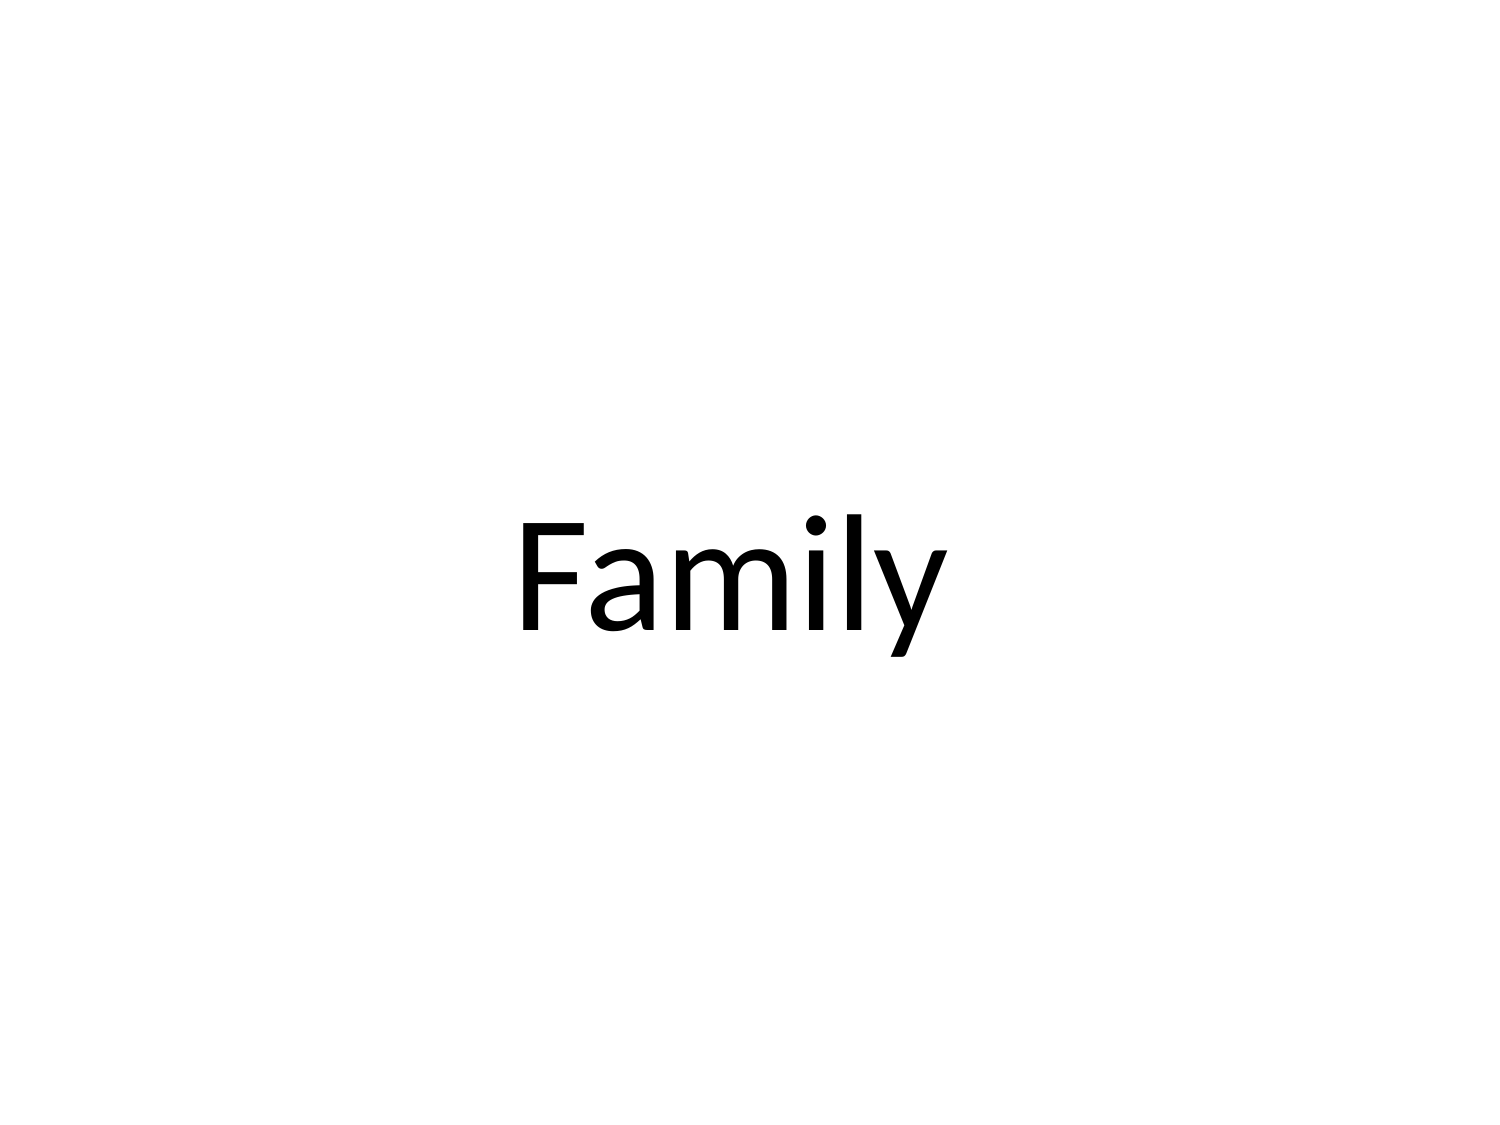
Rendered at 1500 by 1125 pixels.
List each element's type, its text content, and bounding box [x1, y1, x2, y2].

title Family [75, 45, 1425, 1083]
